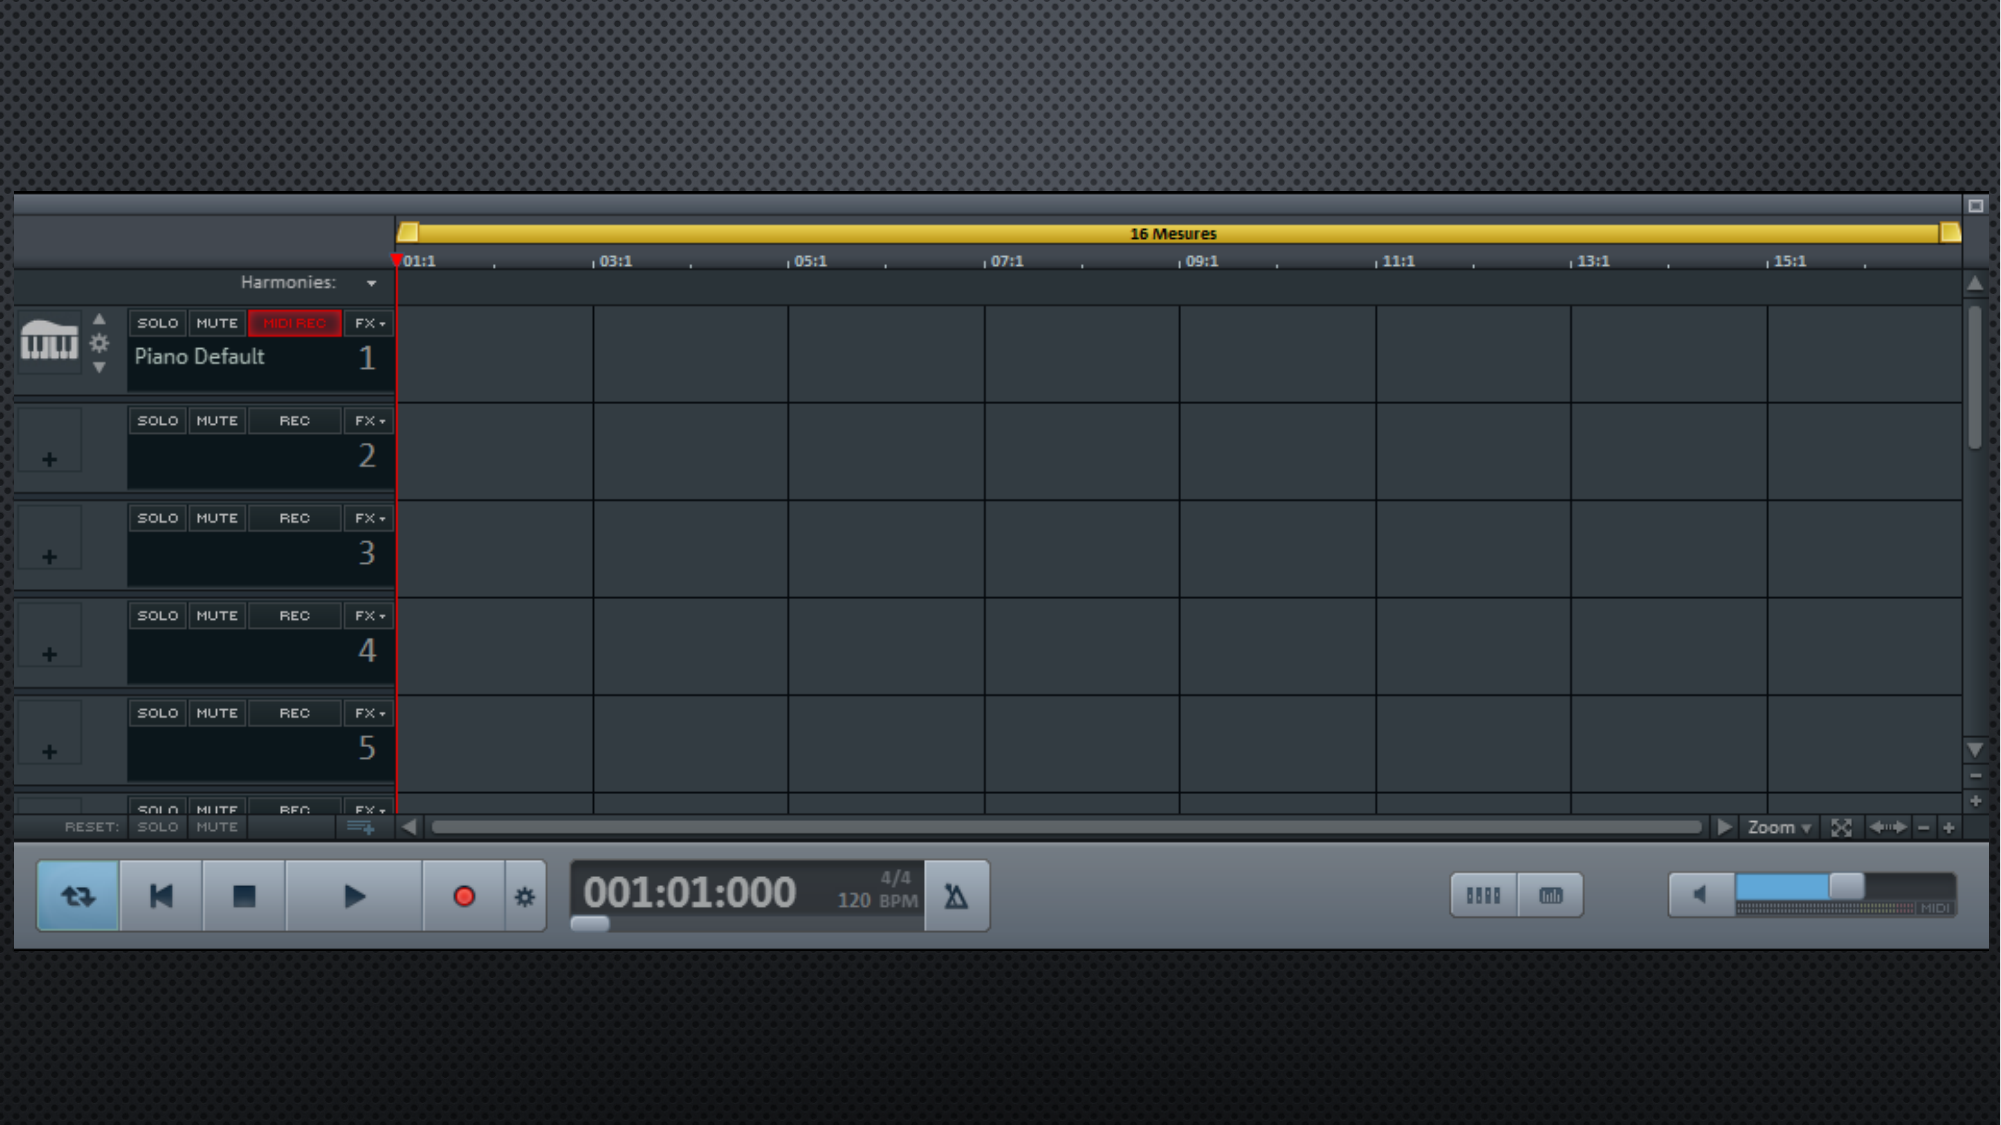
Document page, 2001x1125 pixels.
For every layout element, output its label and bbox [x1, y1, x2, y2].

picture [14, 191, 1989, 951]
